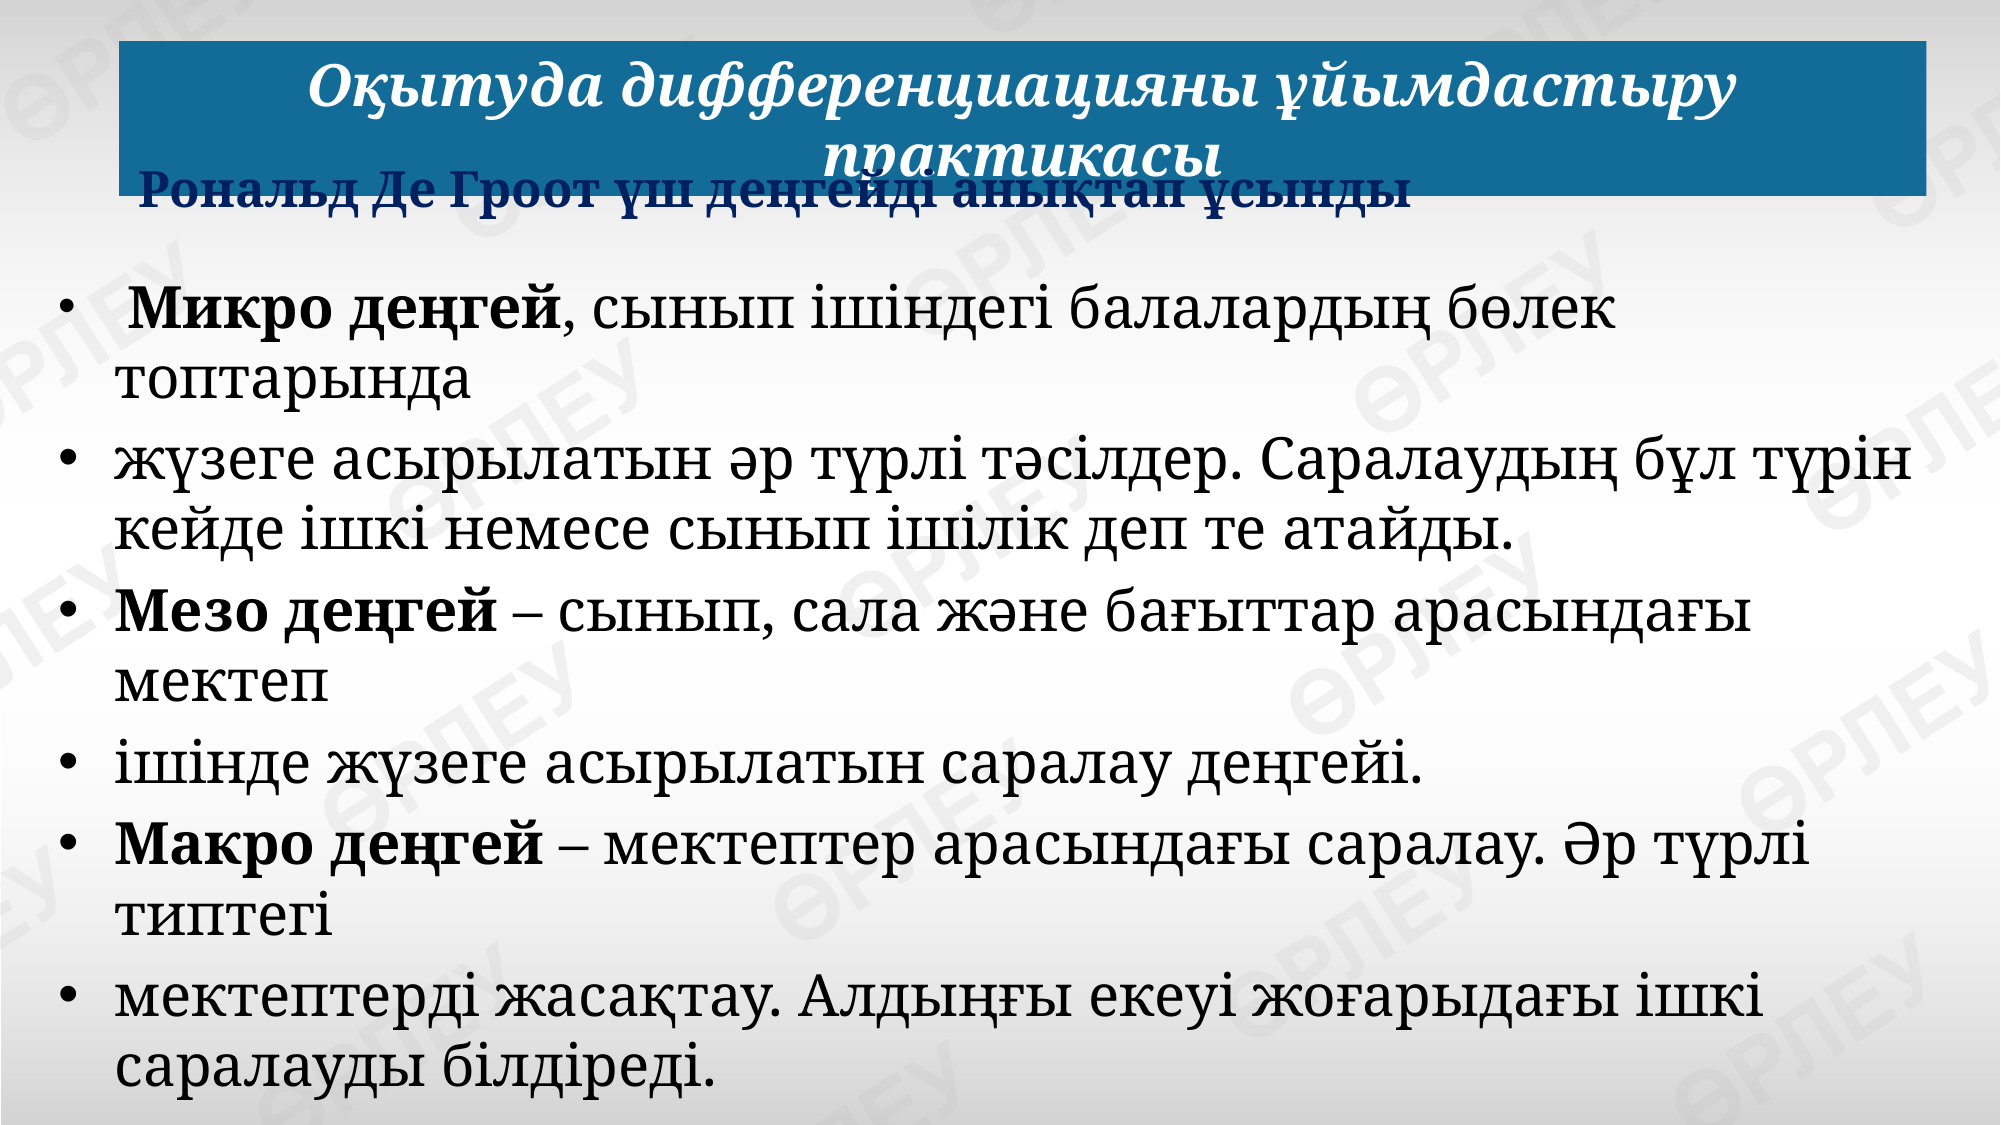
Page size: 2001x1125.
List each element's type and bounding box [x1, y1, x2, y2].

text_box [0, 0, 2000, 1125]
